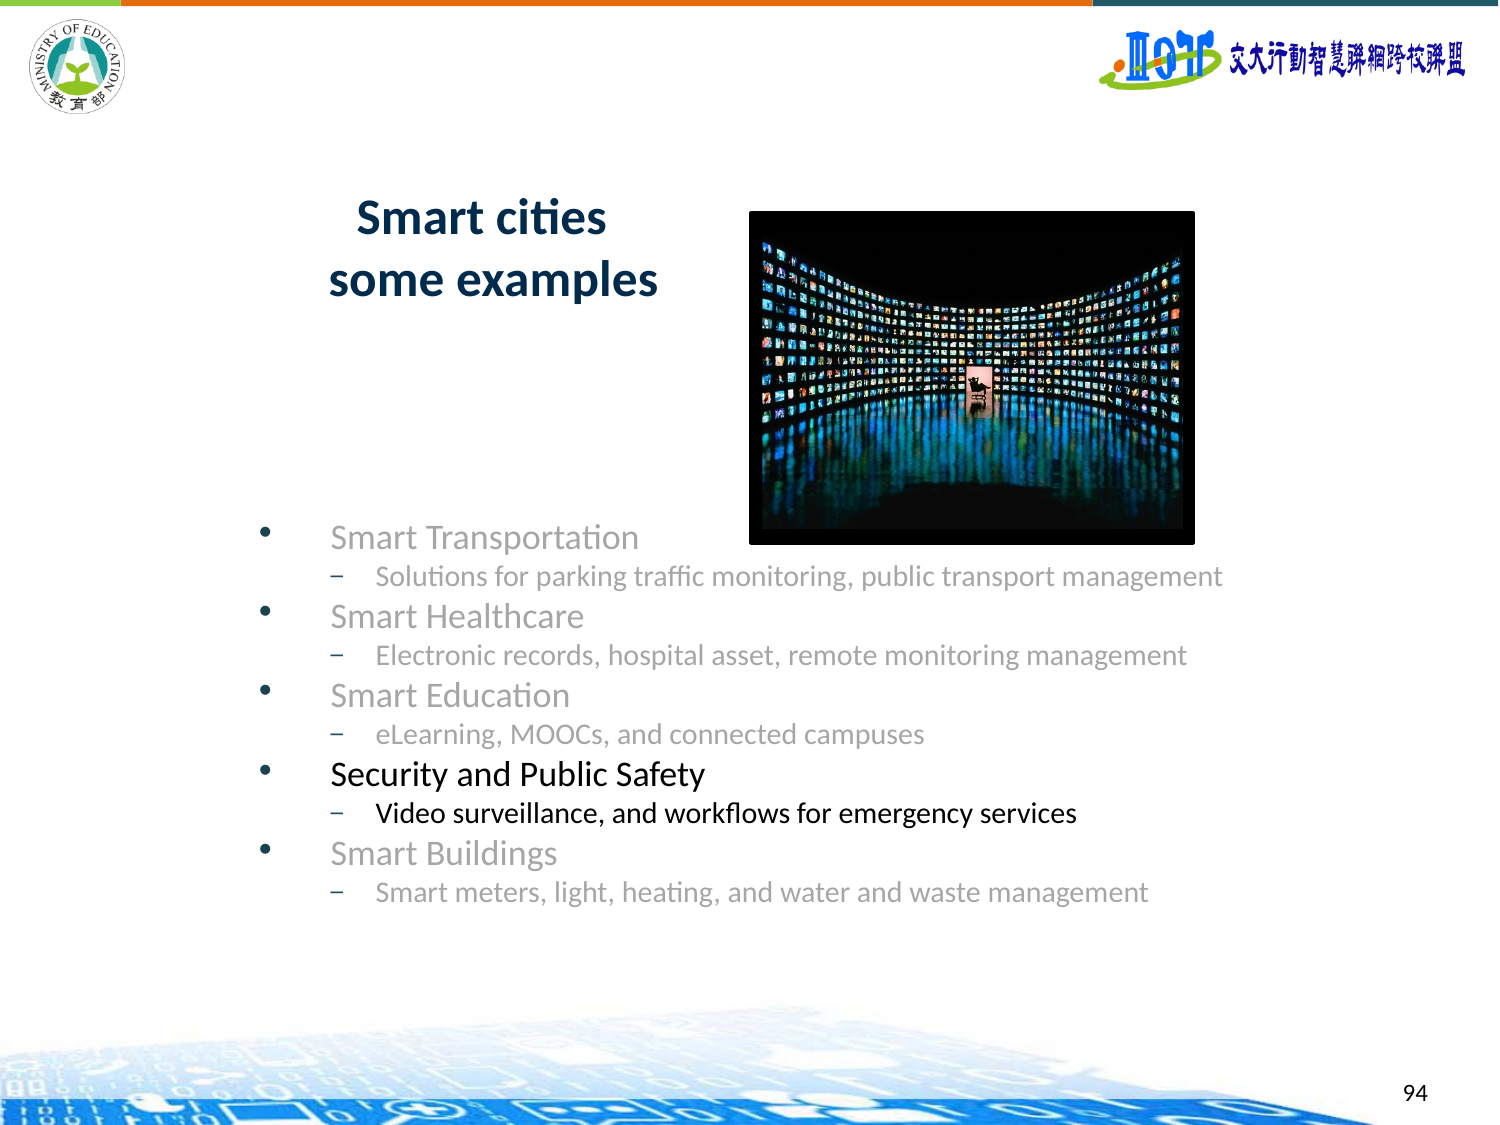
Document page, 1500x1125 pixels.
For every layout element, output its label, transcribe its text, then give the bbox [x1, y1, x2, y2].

picture [29, 19, 125, 114]
text_box [749, 211, 1195, 545]
picture [1099, 30, 1465, 90]
list Smart Transportation Solutions for parking traffic monitoring, public transport management Smart Healthcare Electronic records, hospital asset, remote monitoring management Smart Education eLearning, MOOCs, and connected campuses Security and Public Safety Video surveillance, and workflows for emergency services Smart Buildings Smart meters, light, heating, and water and waste management [243, 505, 1257, 939]
picture [762, 229, 1184, 529]
picture [0, 987, 1377, 1125]
title Smart cities some examples [243, 174, 732, 315]
slide_number 94 [1387, 1069, 1484, 1125]
